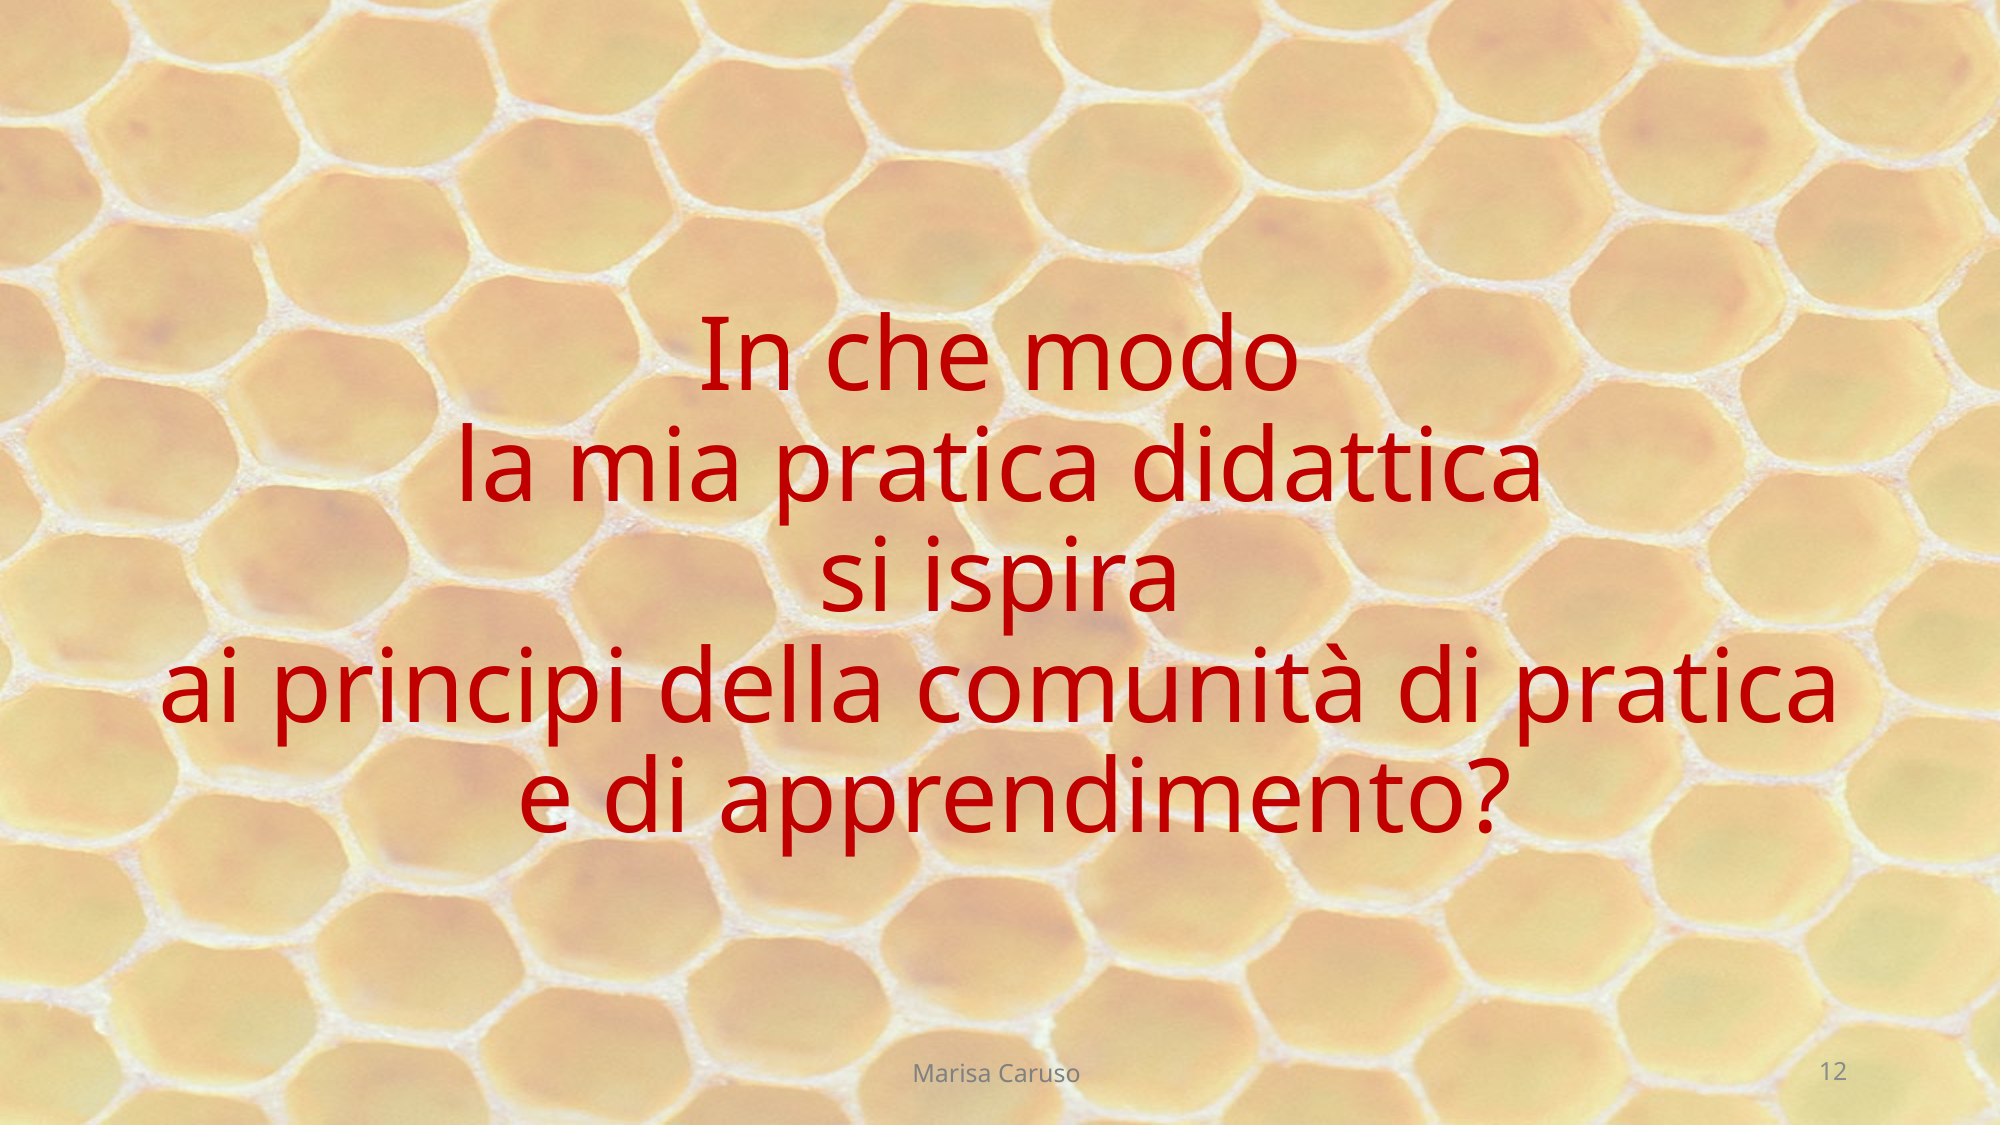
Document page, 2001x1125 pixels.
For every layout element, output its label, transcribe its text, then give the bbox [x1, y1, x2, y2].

footer Marisa Caruso [662, 1042, 1338, 1103]
title In che modo la mia pratica didattica si ispira ai principi della comunità di pratica e di apprendimento? [83, 292, 1946, 863]
slide_number 12 [1412, 1042, 1863, 1103]
